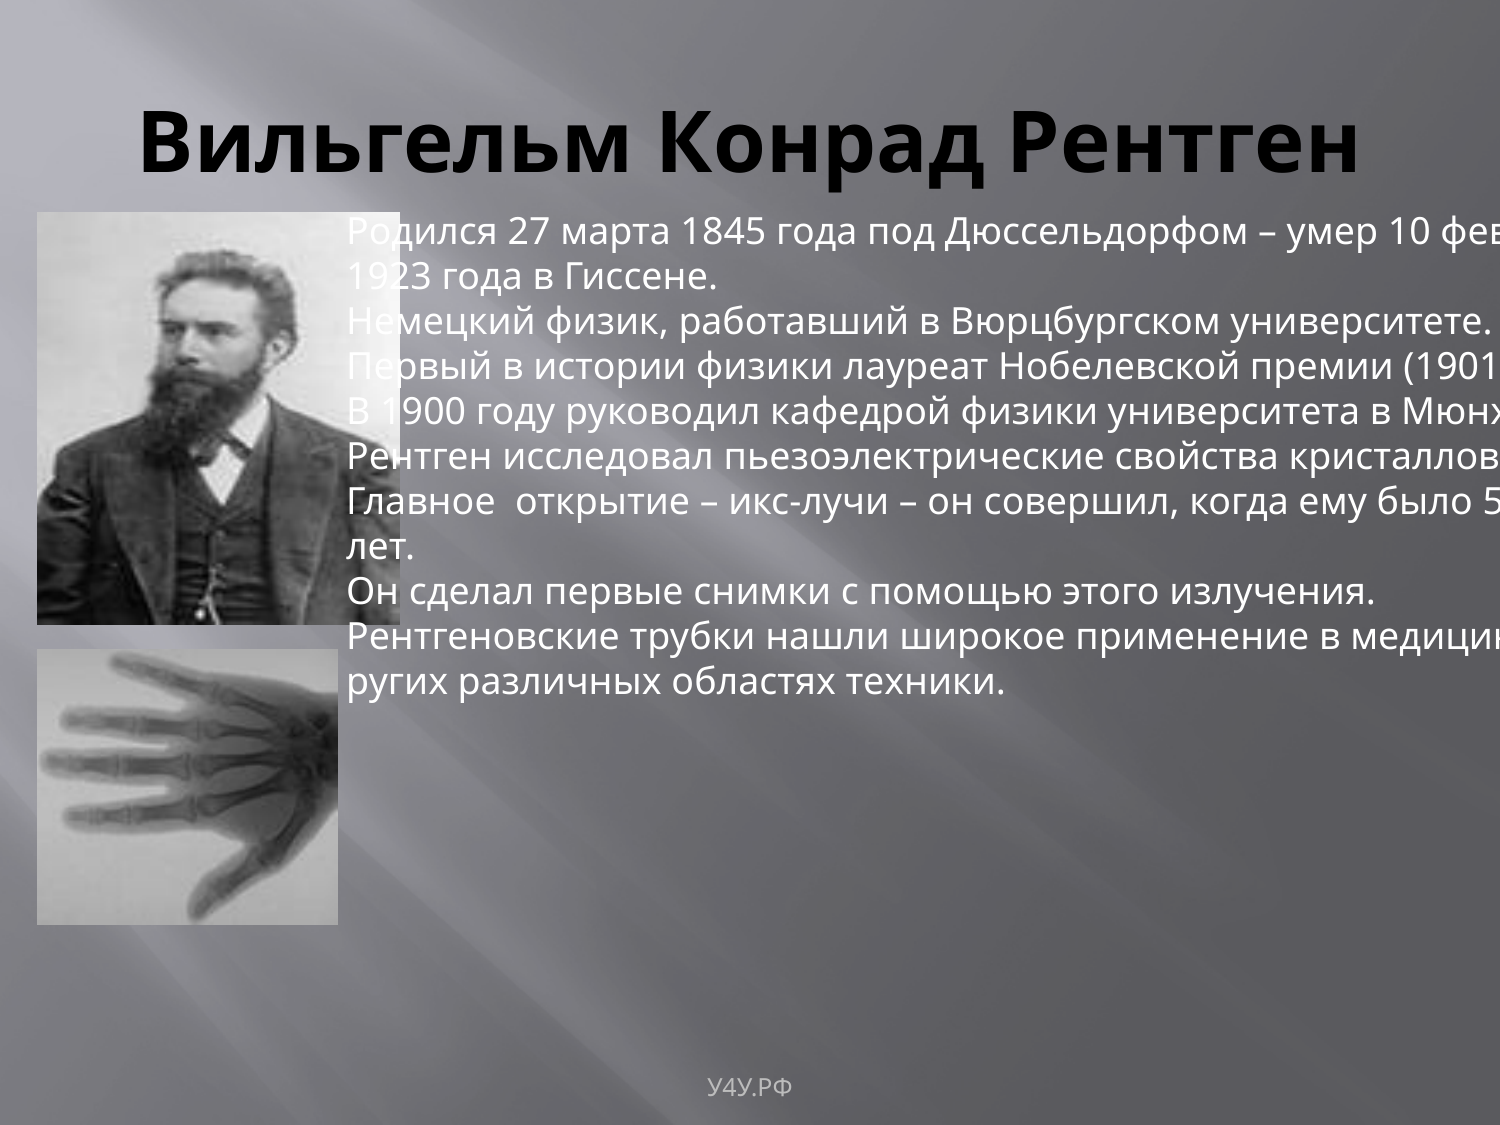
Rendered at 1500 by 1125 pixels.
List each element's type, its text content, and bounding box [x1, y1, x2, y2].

picture [37, 649, 338, 926]
footer У4У.РФ [512, 1052, 988, 1113]
title Вильгельм Конрад Рентген [75, 45, 1425, 212]
text_box Родился 27 марта 1845 года под Дюссельдорфом – умер 10 февраля 1923 года в Гиссене. Немецкий физик, работавший в Вюрцбургском университете. Первый в истории физики лауреат Нобелевской премии (1901г.). В 1900 году руководил кафедрой физики университета в Мюнхене. Рентген исследовал пьезоэлектрические свойства кристаллов. Главное открытие – икс-лучи – он совершил, когда ему было 50 лет. Он сделал первые снимки с помощью этого излучения. Рентгеновские трубки нашли широкое применение в медицине и ругих различных областях техники. [331, 199, 1500, 710]
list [37, 212, 401, 626]
